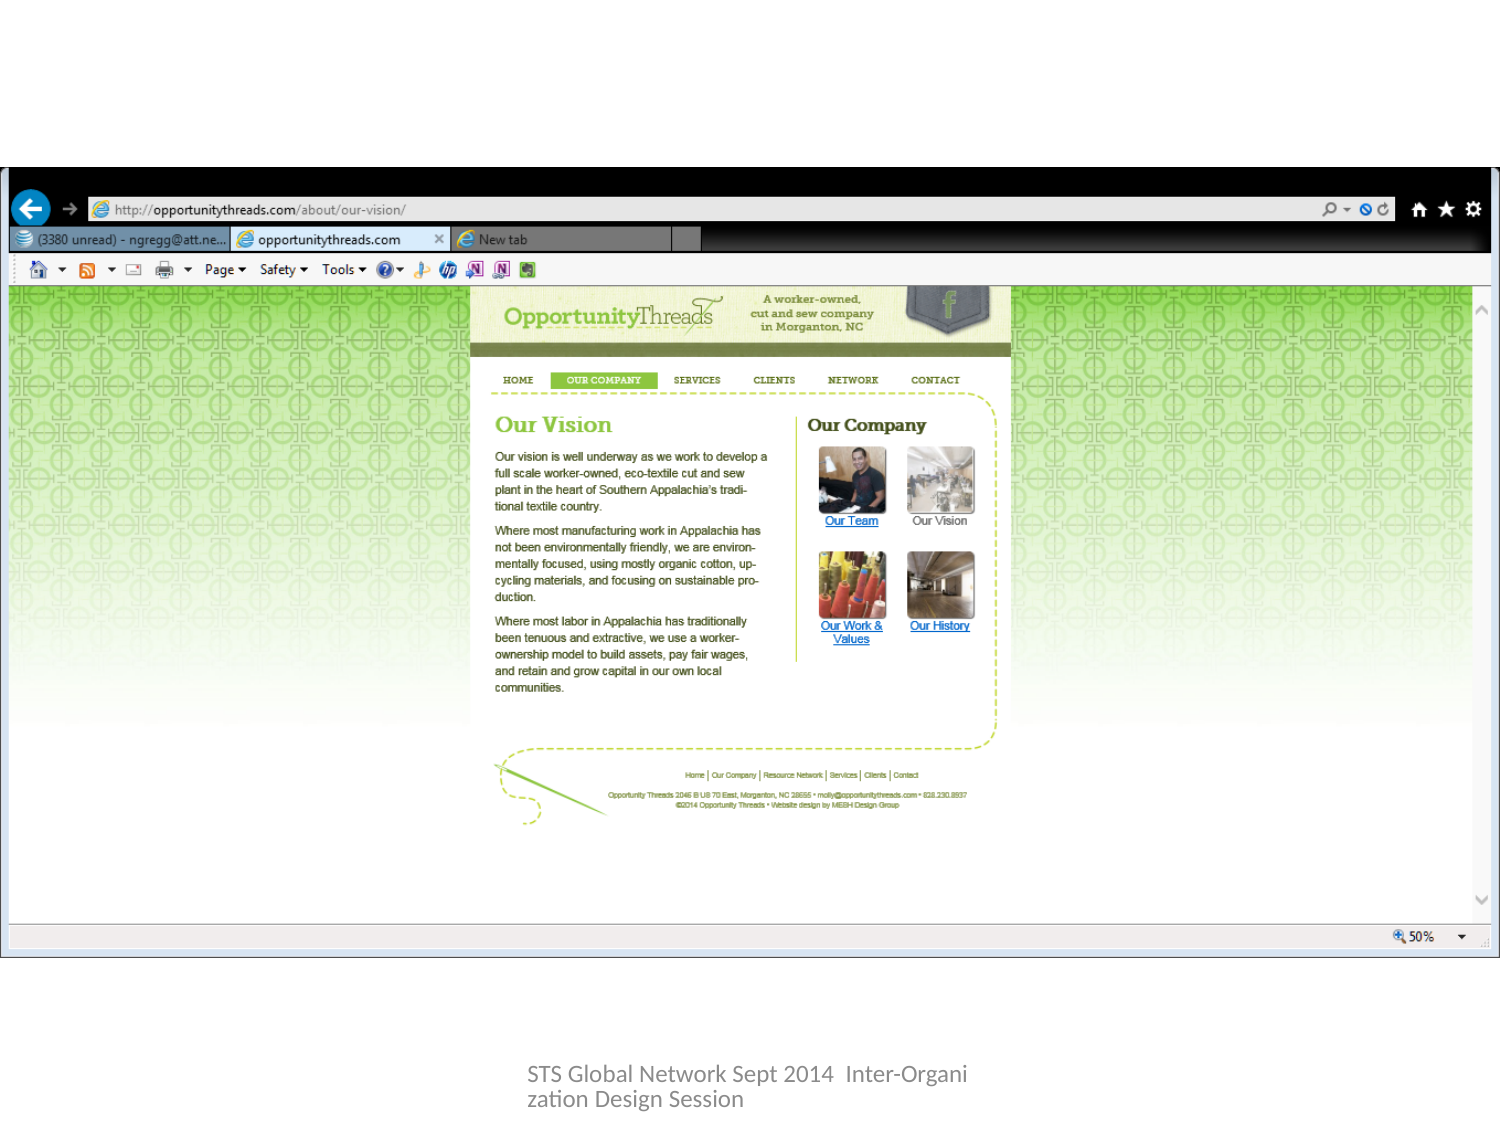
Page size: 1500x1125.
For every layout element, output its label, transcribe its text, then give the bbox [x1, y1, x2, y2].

picture [0, 167, 1500, 958]
footer STS Global Network Sept 2014 Inter-Organization Design Session [512, 1042, 988, 1103]
